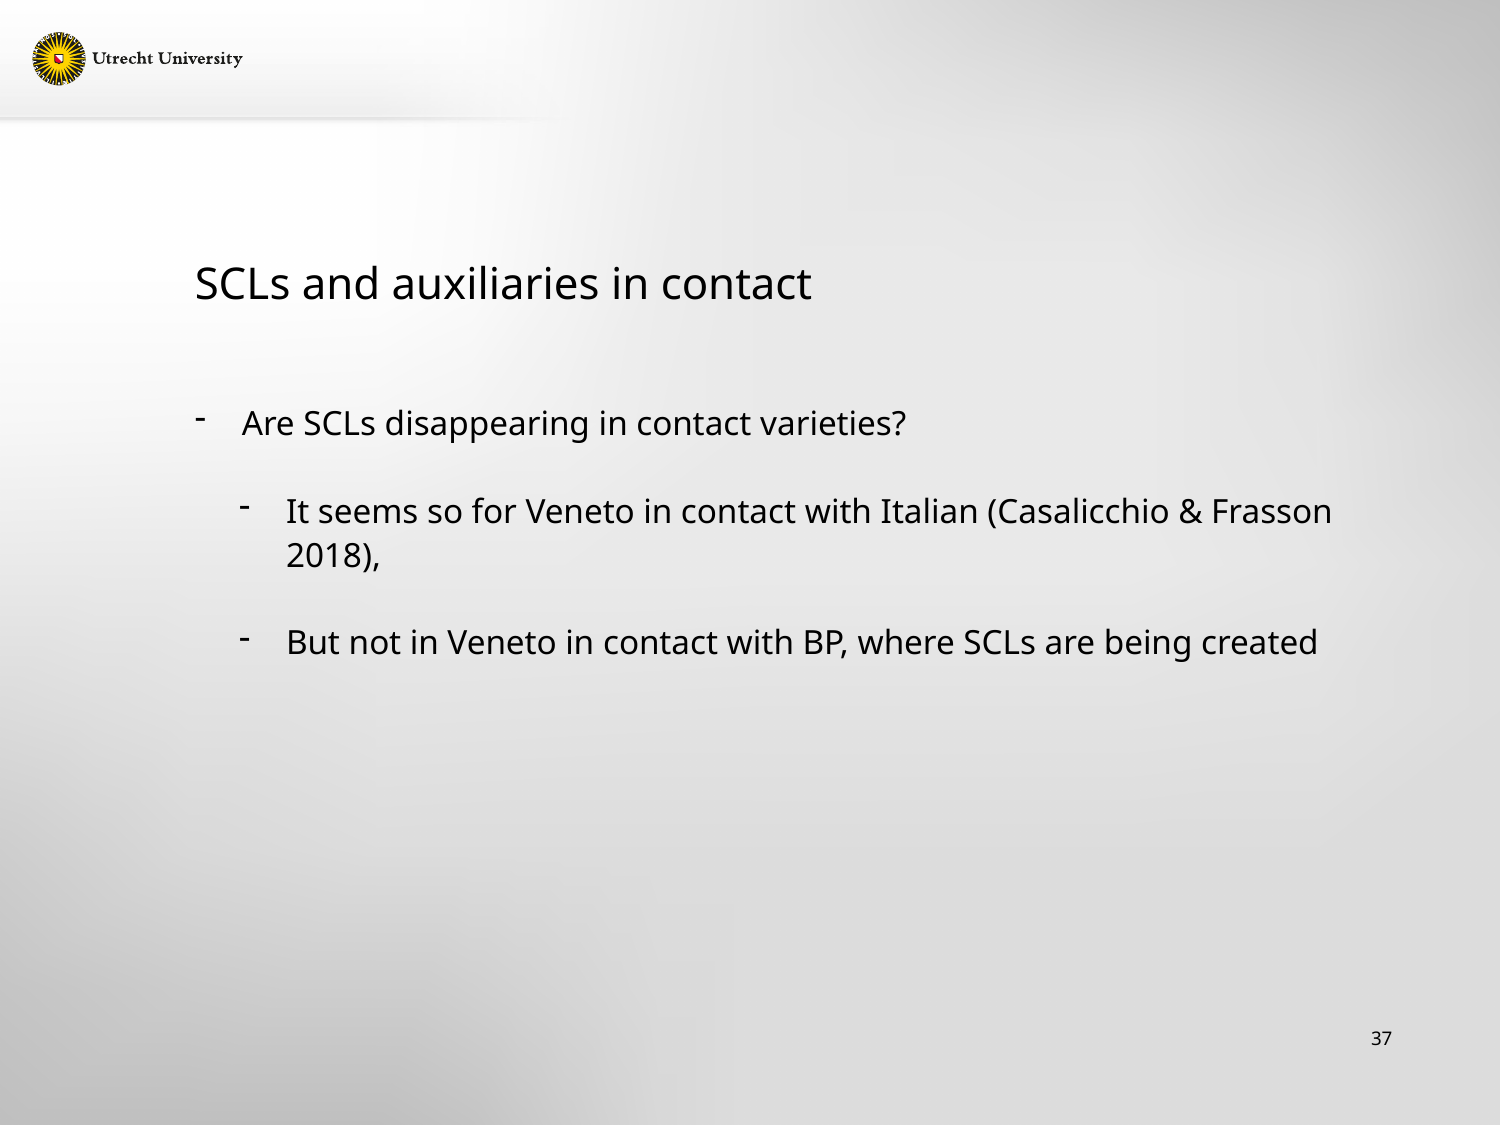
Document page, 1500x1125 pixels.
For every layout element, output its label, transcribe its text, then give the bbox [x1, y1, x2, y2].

list Are SCLs disappearing in contact varieties? It seems so for Veneto in contact with Italian (Casalicchio & Frasson 2018), But not in Veneto in contact with BP, where SCLs are being created [194, 398, 1394, 988]
picture [0, 0, 1500, 1125]
slide_number 37 [1301, 1009, 1393, 1070]
title SCLs and auxiliaries in contact [194, 255, 1394, 398]
